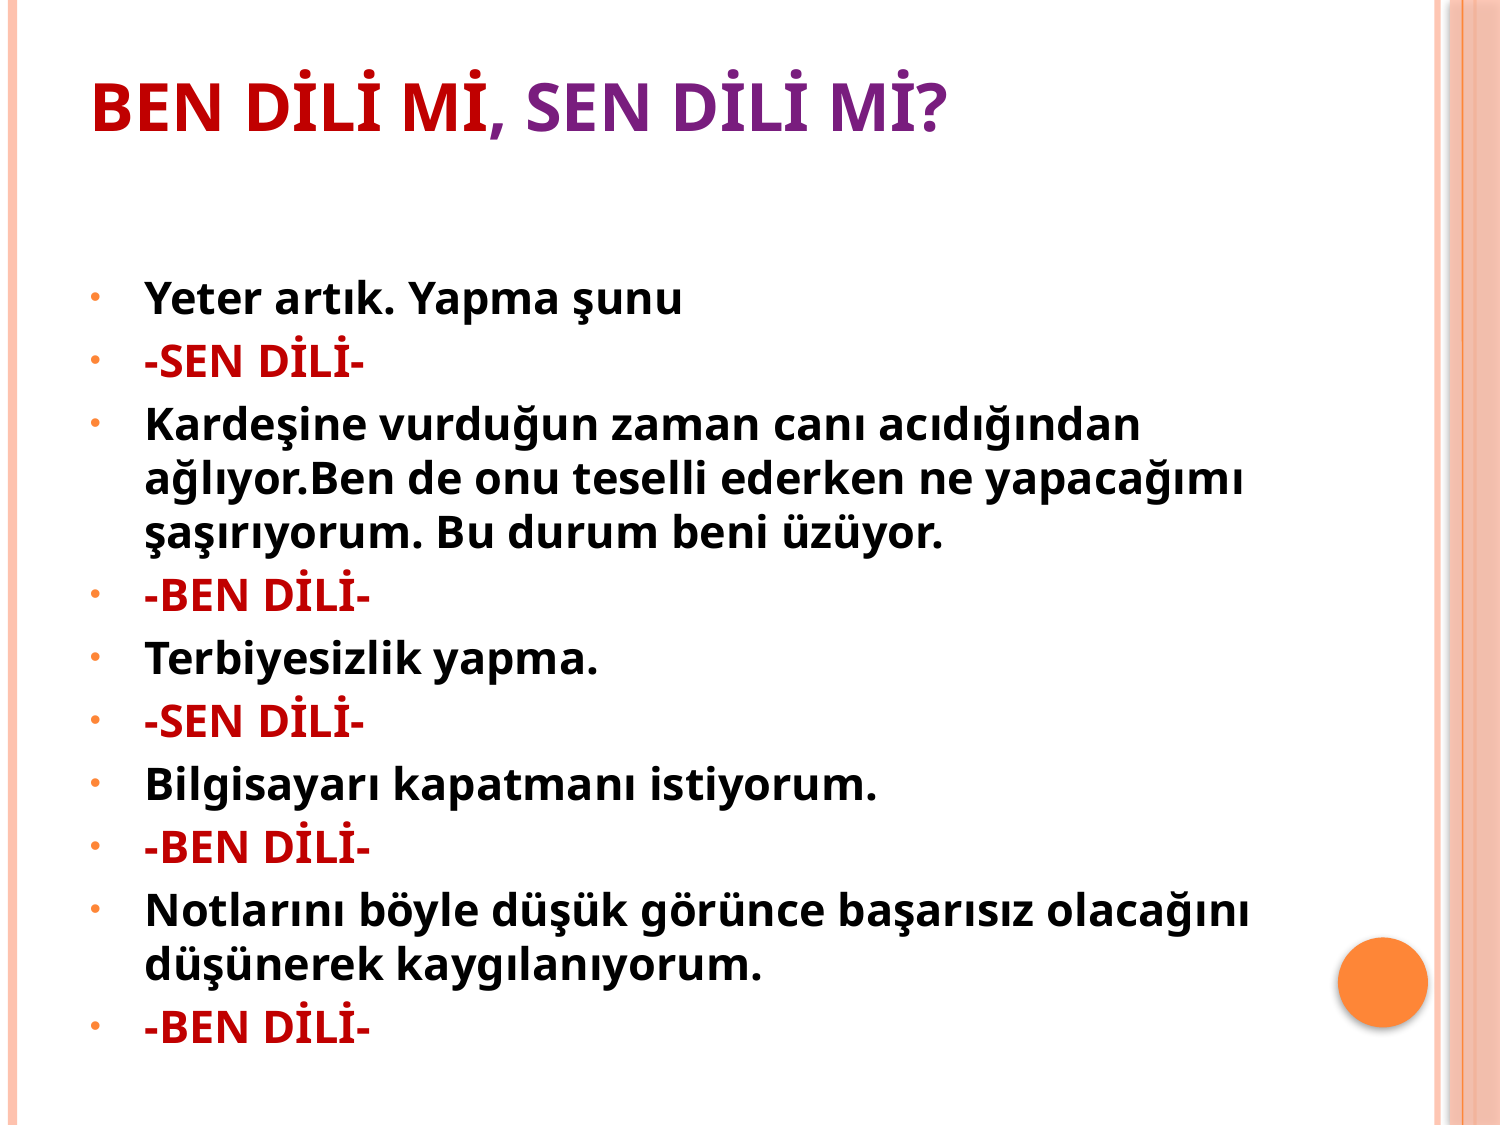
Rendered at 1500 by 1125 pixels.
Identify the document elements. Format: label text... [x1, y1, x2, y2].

title BEN DİLİ Mİ, SEN DİLİ Mİ? [75, 45, 1300, 233]
list Yeter artık. Yapma şunu -SEN DİLİ- Kardeşine vurduğun zaman canı acıdığından ağlıyor.Ben de onu teselli ederken ne yapacağımı şaşırıyorum. Bu durum beni üzüyor. -BEN DİLİ- Terbiyesizlik yapma. -SEN DİLİ- Bilgisayarı kapatmanı istiyorum. -BEN DİLİ- Notlarını böyle düşük görünce başarısız olacağını düşünerek kaygılanıyorum. -BEN DİLİ- [75, 262, 1300, 1062]
